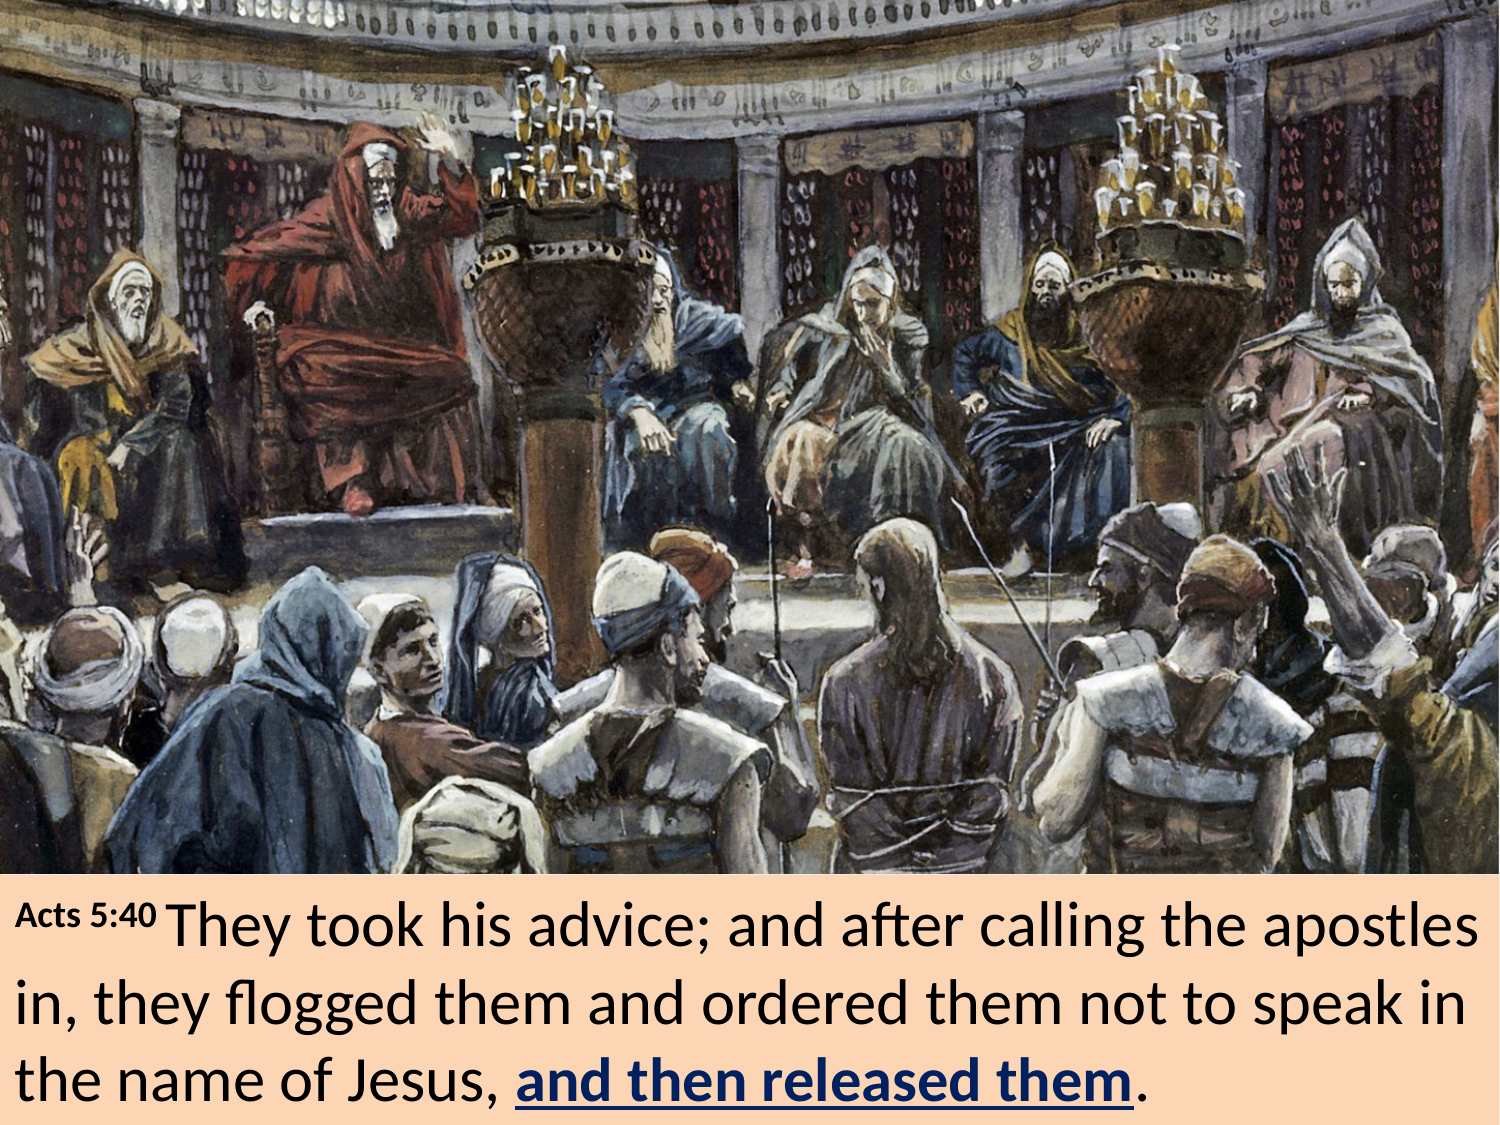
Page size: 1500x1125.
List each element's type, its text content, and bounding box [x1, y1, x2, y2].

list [0, 0, 1500, 998]
text_box Acts 5:40 They took his advice; and after calling the apostles in, they flogged them and ordered them not to speak in the name of Jesus, and then released them. [0, 1003, 1500, 1125]
